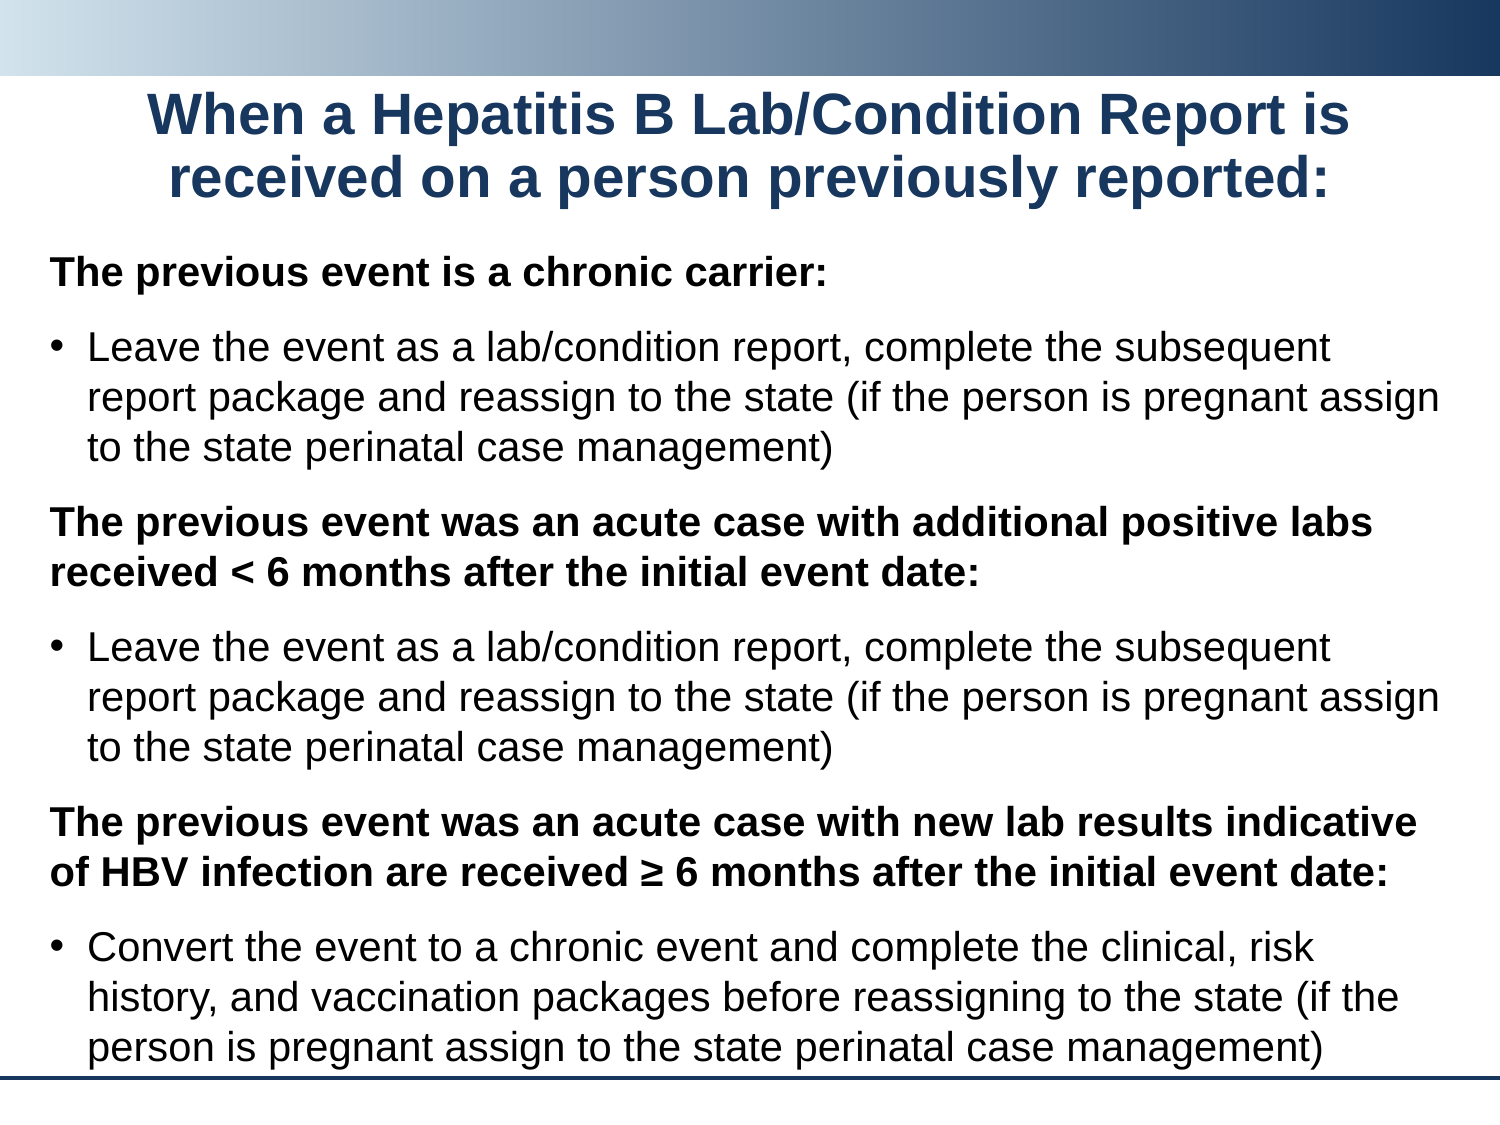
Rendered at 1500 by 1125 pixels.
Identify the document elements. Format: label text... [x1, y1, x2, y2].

title When a Hepatitis B Lab/Condition Report is received on a person previously reported: [14, 77, 1486, 168]
list The previous event is a chronic carrier: Leave the event as a lab/condition report, complete the subsequent report package and reassign to the state (if the person is pregnant assign to the state perinatal case management) The previous event was an acute case with additional positive labs received < 6 months after the initial event date: Leave the event as a lab/condition report, complete the subsequent report package and reassign to the state (if the person is pregnant assign to the state perinatal case management) The previous event was an acute case with new lab results indicative of HBV infection are received ≥ 6 months after the initial event date: Convert the event to a chronic event and complete the clinical, risk history, and vaccination packages before reassigning to the state (if the person is pregnant assign to the state perinatal case management) [34, 237, 1464, 1025]
